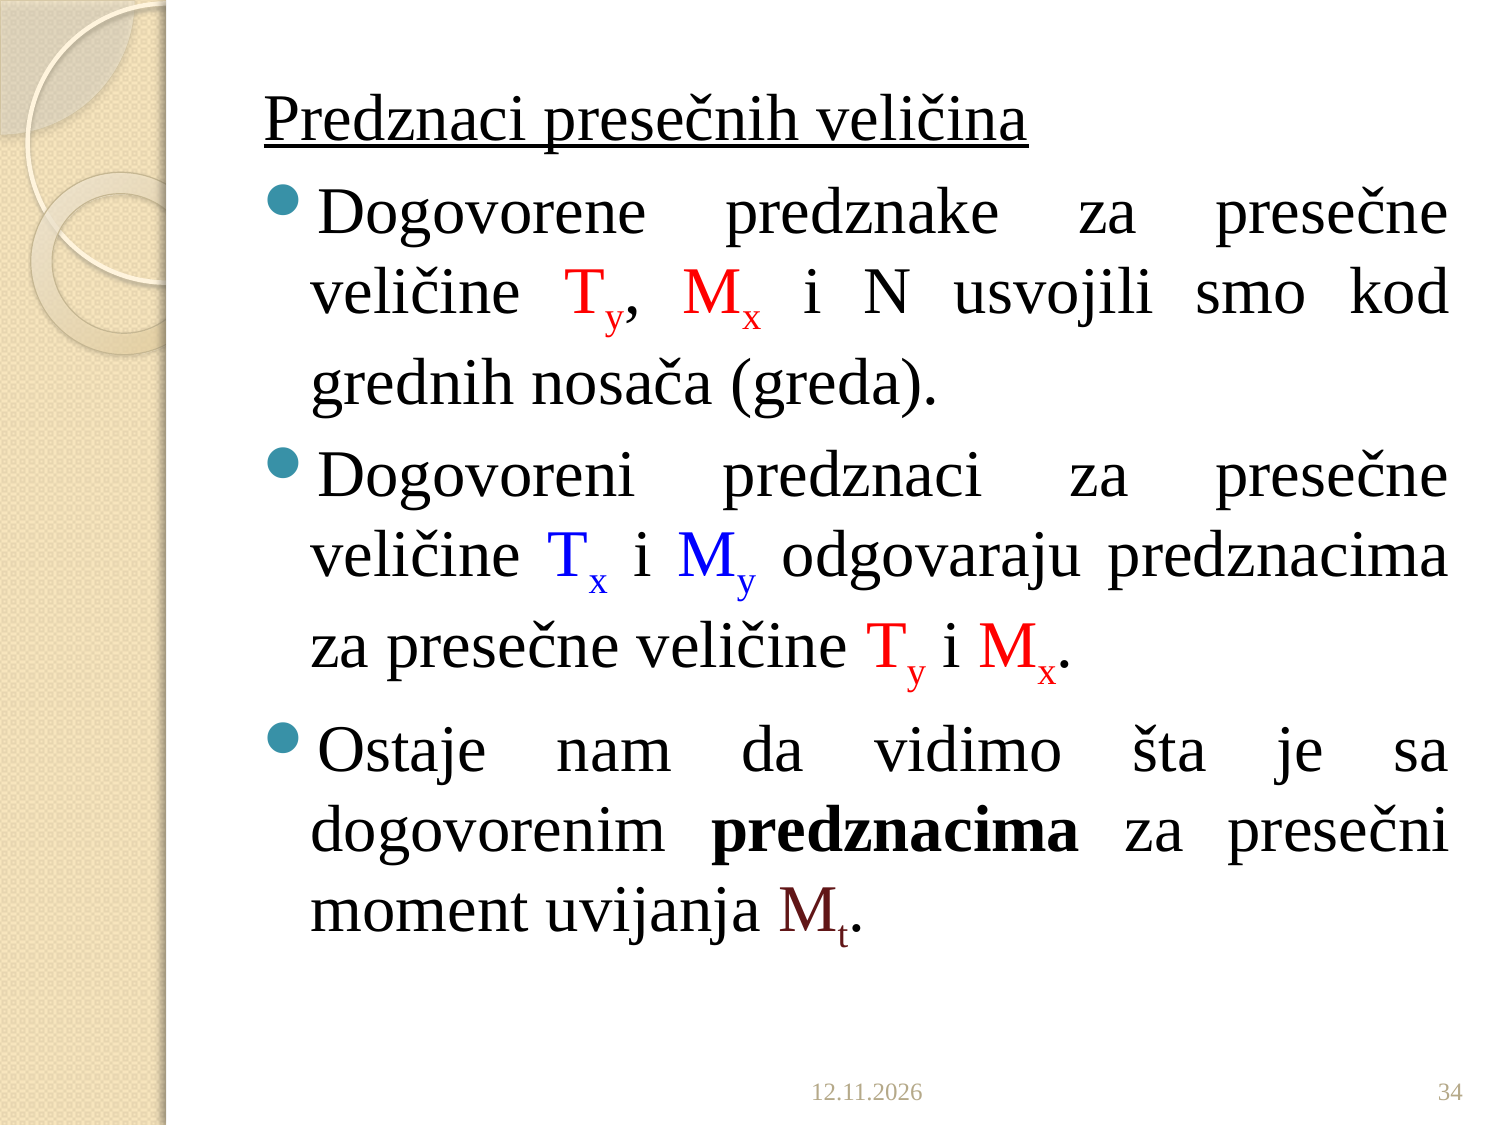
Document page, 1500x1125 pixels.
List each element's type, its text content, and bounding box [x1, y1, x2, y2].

slide_number 34 [1413, 1034, 1488, 1113]
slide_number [587, 1034, 938, 1113]
list Predznaci presečnih veličina Dogovorene predznake za presečne veličine Ty, Mx i N usvojili smo kod grednih nosača (greda). Dogovoreni predznaci za presečne veličine Tx i My odgovaraju predznacima za presečne veličine Ty i Mx. Ostaje nam da vidimo šta je sa dogovorenim predznacima za presečni moment uvijanja Mt. [235, 66, 1466, 1025]
